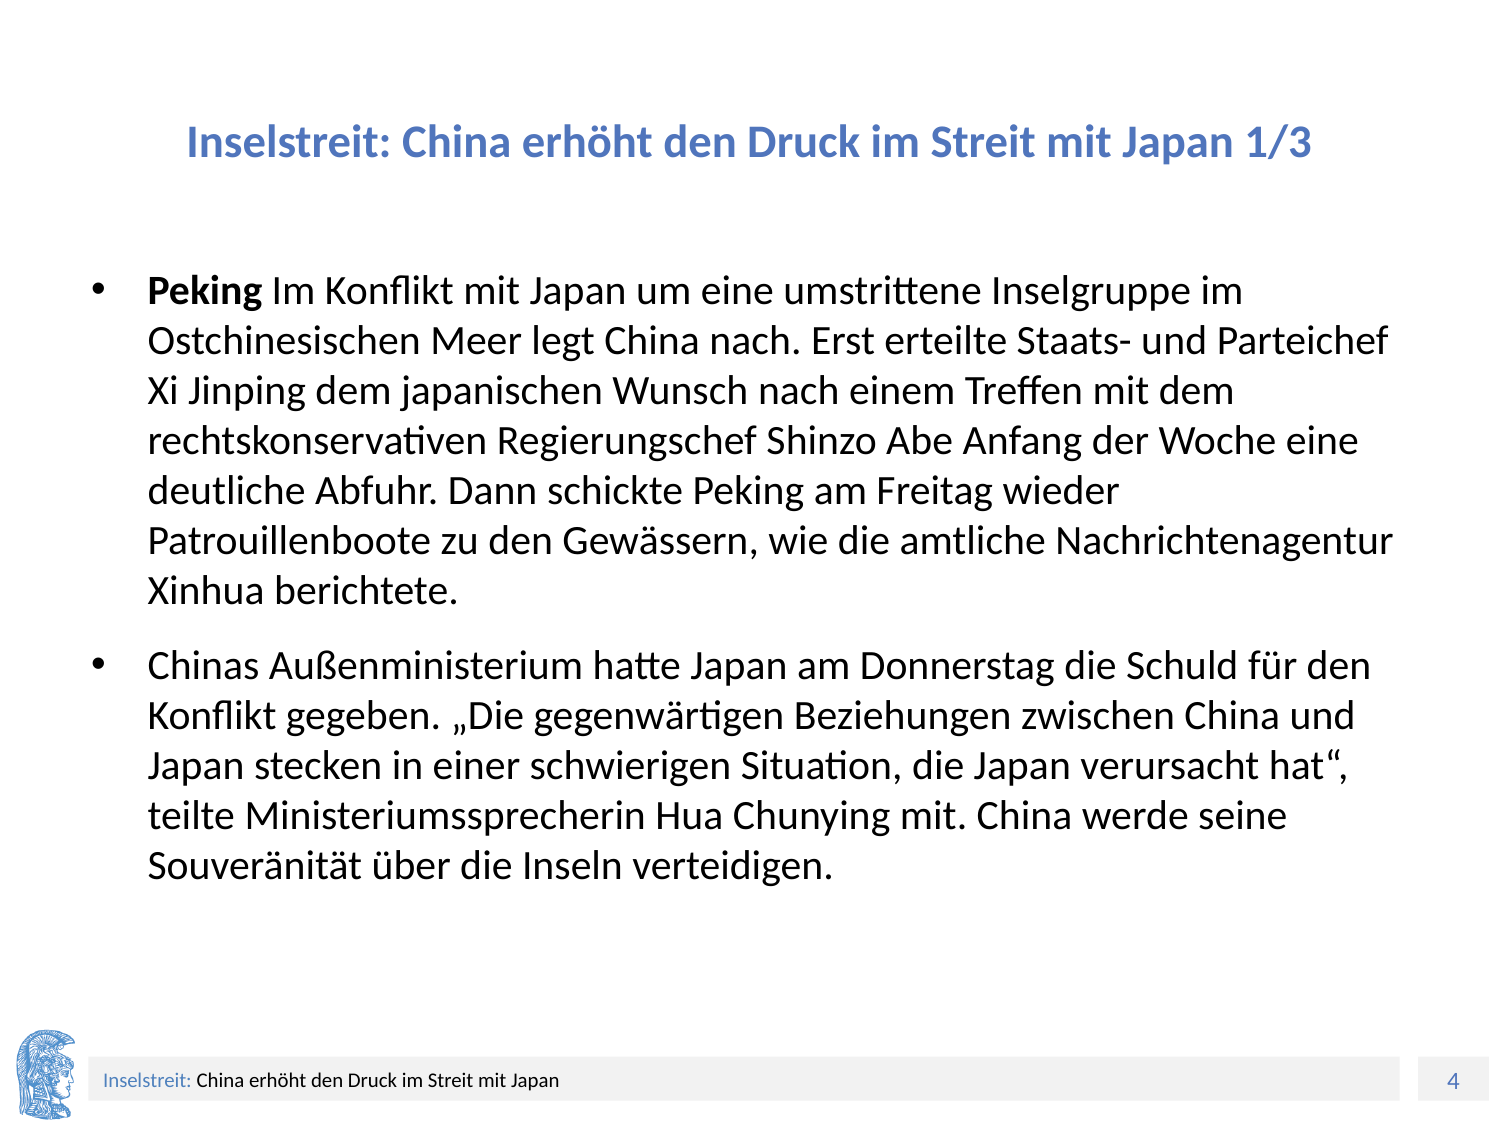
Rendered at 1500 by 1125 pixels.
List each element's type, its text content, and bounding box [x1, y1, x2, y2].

picture [9, 1026, 81, 1120]
title Inselstreit: China erhöht den Druck im Streit mit Japan 1/3 [75, 45, 1425, 233]
list Peking Im Konflikt mit Japan um eine umstrittene Inselgruppe im Ostchinesischen Meer legt China nach. Erst erteilte Staats- und Parteichef Xi Jinping dem japanischen Wunsch nach einem Treffen mit dem rechtskonservativen Regierungschef Shinzo Abe Anfang der Woche eine deutliche Abfuhr. Dann schickte Peking am Freitag wieder Patrouillenboote zu den Gewässern, wie die amtliche Nachrichtenagentur Xinhua berichtete. Chinas Außenministerium hatte Japan am Donnerstag die Schuld für den Konflikt gegeben. „Die gegenwärtigen Beziehungen zwischen China und Japan stecken in einer schwierigen Situation, die Japan verursacht hat“, teilte Ministeriumssprecherin Hua Chunying mit. China werde seine Souveränität über die Inseln verteidigen. [76, 255, 1427, 998]
